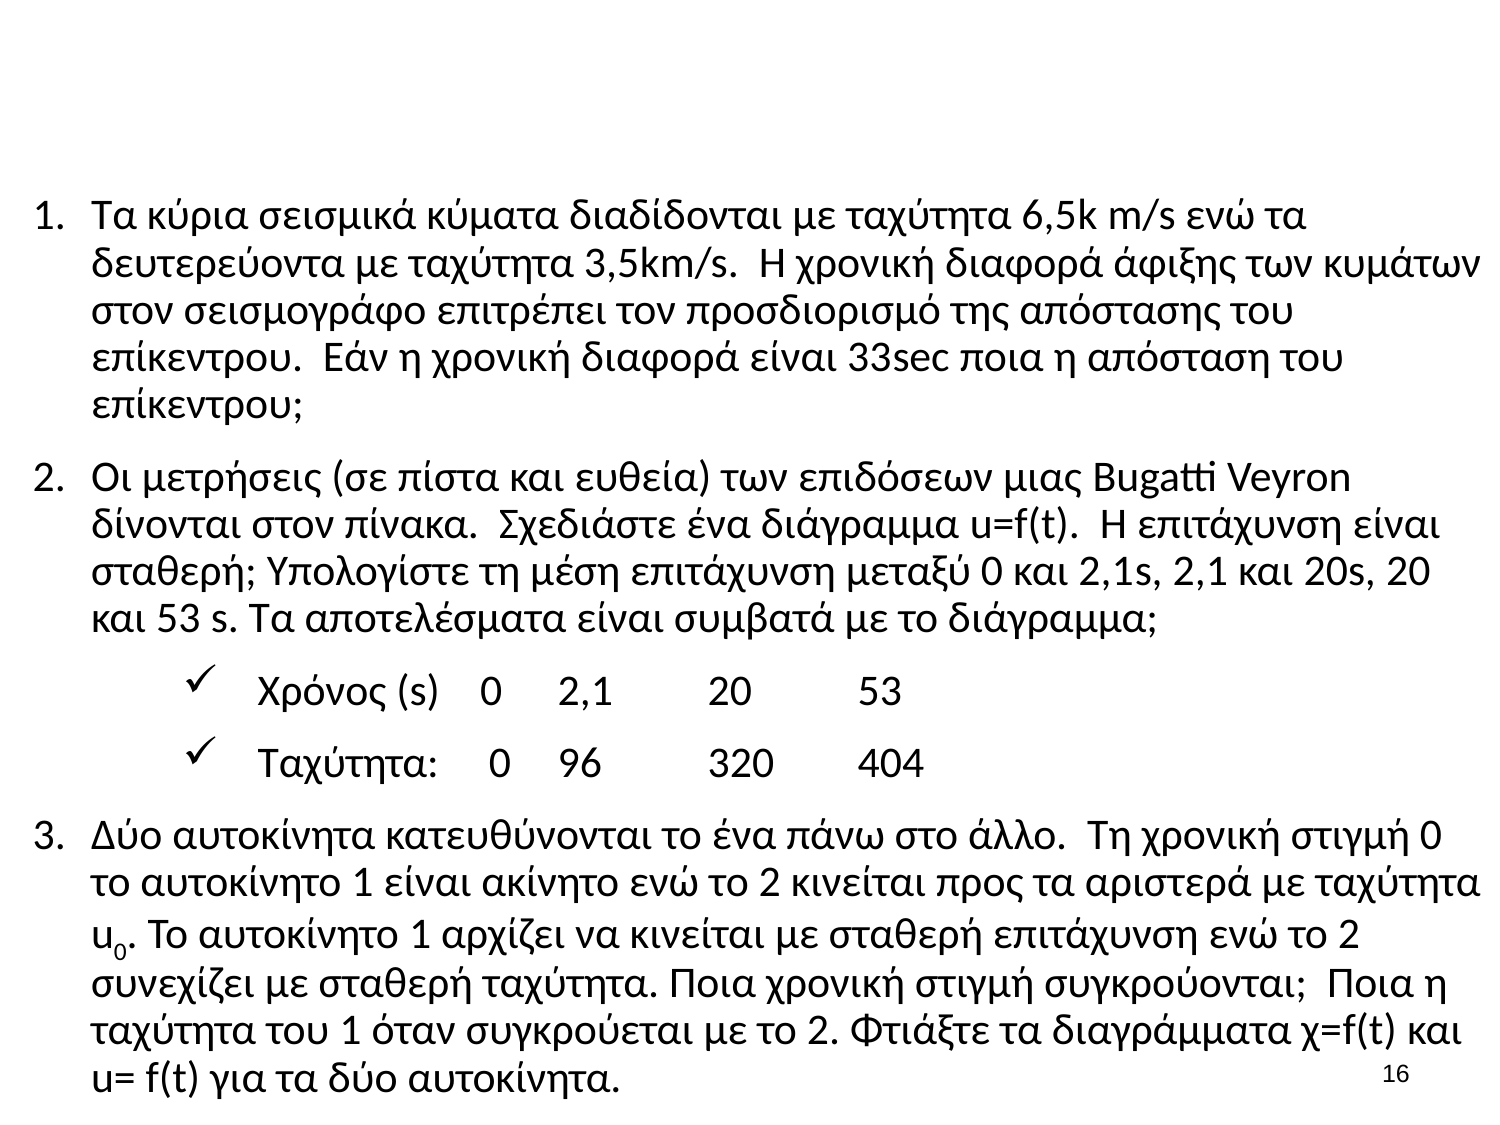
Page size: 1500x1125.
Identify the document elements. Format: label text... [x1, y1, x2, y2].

slide_number 15 [1074, 1042, 1425, 1103]
list Τα κύρια σεισμικά κύματα διαδίδονται με ταχύτητα 6,5k m/s ενώ τα δευτερεύοντα με ταχύτητα 3,5km/s. Η χρονική διαφορά άφιξης των κυμάτων στον σεισμογράφο επιτρέπει τον προσδιορισμό της απόστασης του επίκεντρου. Εάν η χρονική διαφορά είναι 33sec ποια η απόσταση του επίκεντρου; Οι μετρήσεις (σε πίστα και ευθεία) των επιδόσεων μιας Bugatti Veyron δίνονται στον πίνακα. Σχεδιάστε ένα διάγραμμα u=f(t). Η επιτάχυνση είναι σταθερή; Υπολογίστε τη μέση επιτάχυνση μεταξύ 0 και 2,1s, 2,1 και 20s, 20 και 53 s. Τα αποτελέσματα είναι συμβατά με το διάγραμμα; Χρόνος (s) 0 2,1 20 53 Ταχύτητα: 0 96 320 404 Δύο αυτοκίνητα κατευθύνονται το ένα πάνω στο άλλο. Τη χρονική στιγμή 0 το αυτοκίνητο 1 είναι ακίνητο ενώ το 2 κινείται προς τα αριστερά με ταχύτητα u0. Το αυτοκίνητο 1 αρχίζει να κινείται με σταθερή επιτάχυνση ενώ το 2 συνεχίζει με σταθερή ταχύτητα. Ποια χρονική στιγμή συγκρούονται; Ποια η ταχύτητα του 1 όταν συγκρούεται με το 2. Φτιάξτε τα διαγράμματα χ=f(t) και u= f(t) για τα δύο αυτοκίνητα. [17, 184, 1500, 1114]
